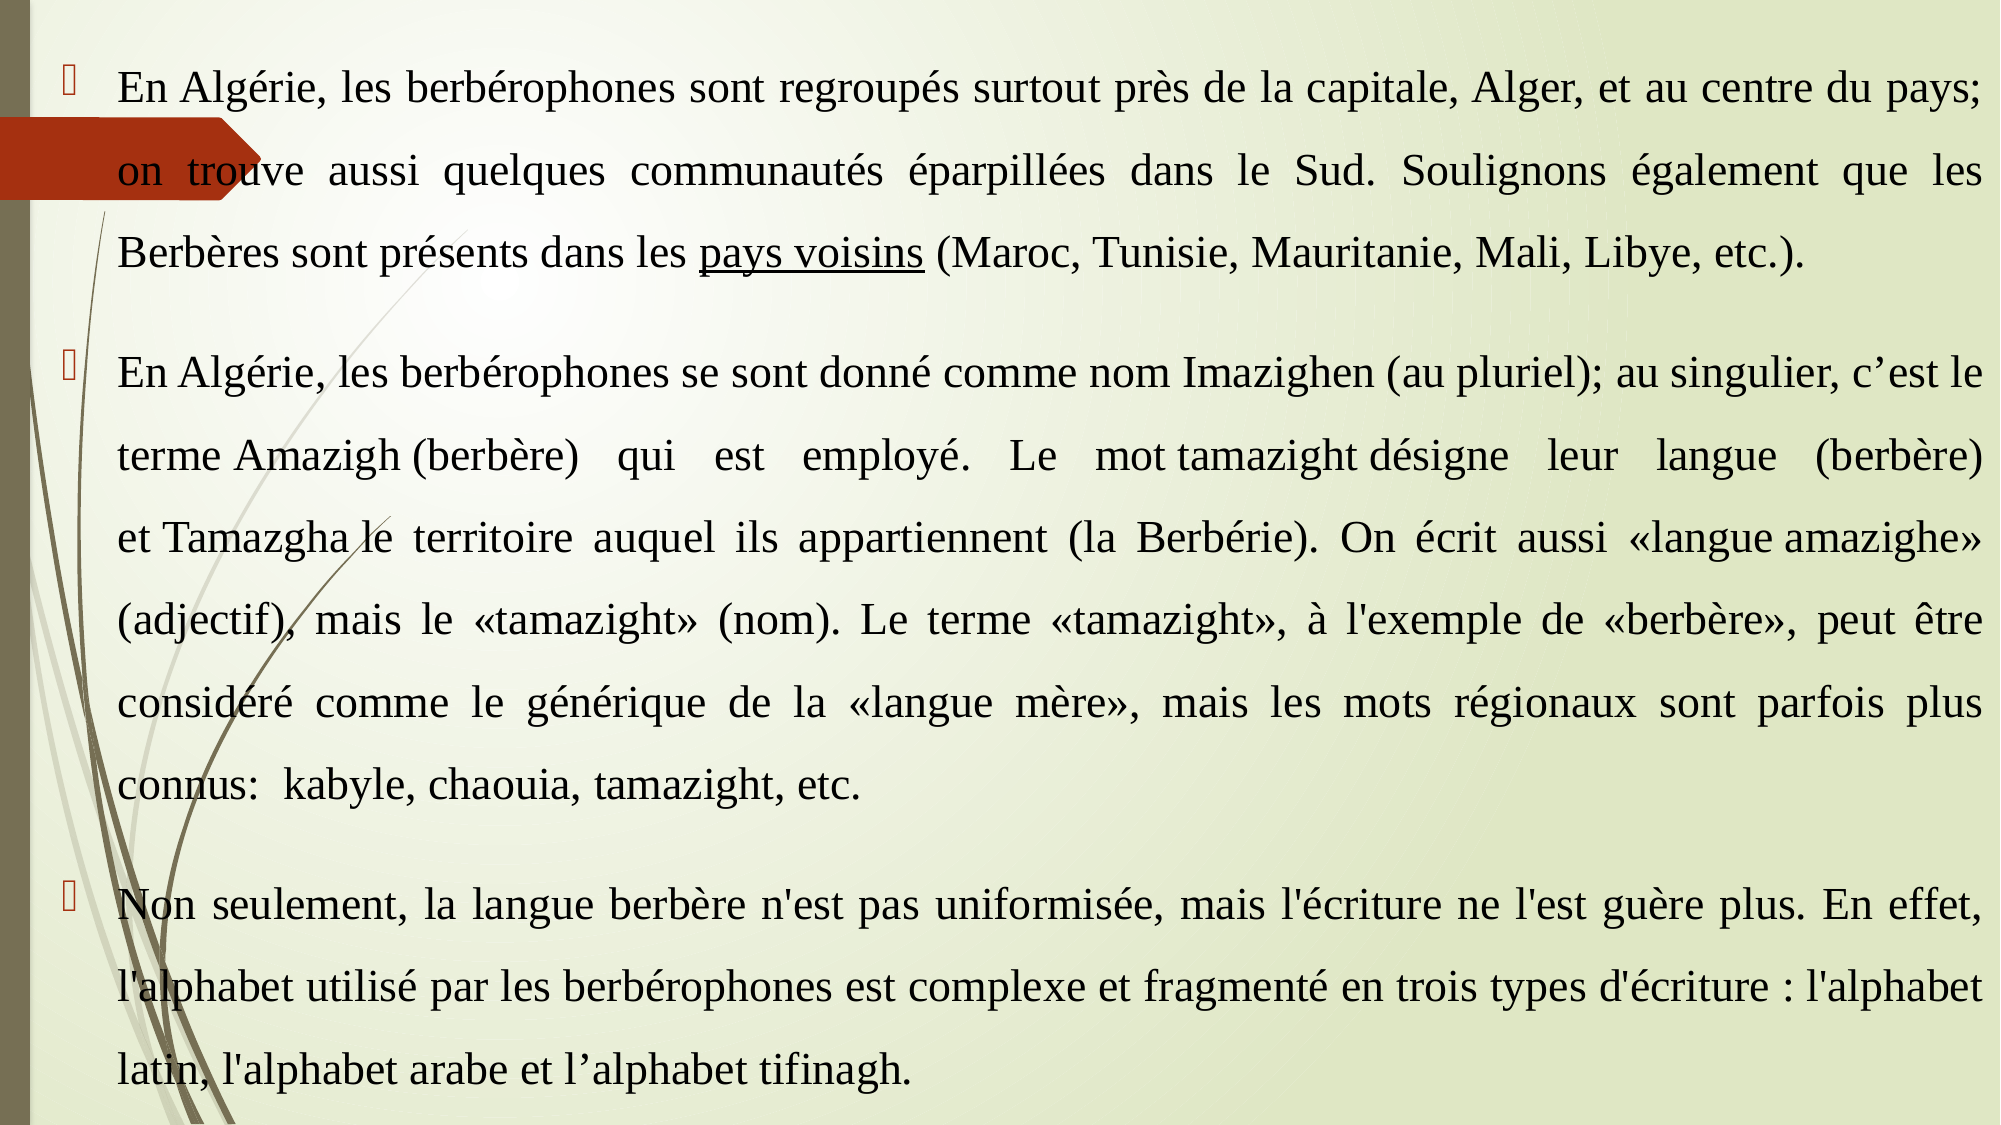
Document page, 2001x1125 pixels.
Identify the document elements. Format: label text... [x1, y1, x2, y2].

list En Algérie, les berbérophones sont regroupés surtout près de la capitale, Alger, et au centre du pays; on trouve aussi quelques communautés éparpillées dans le Sud. Soulignons également que les Berbères sont présents dans les pays voisins (Maroc, Tunisie, Mauritanie, Mali, Libye, etc.). En Algérie, les berbérophones se sont donné comme nom Imazighen (au pluriel); au singulier, c’est le terme Amazigh (berbère) qui est employé. Le mot tamazight désigne leur langue (berbère) et Tamazgha le territoire auquel ils appartiennent (la Berbérie). On écrit aussi «langue amazighe» (adjectif), mais le «tamazight» (nom). Le terme «tamazight», à l'exemple de «berbère», peut être considéré comme le générique de la «langue mère», mais les mots régionaux sont parfois plus connus: kabyle, chaouia, tamazight, etc. Non seulement, la langue berbère n'est pas uniformisée, mais l'écriture ne l'est guère plus. En effet, l'alphabet utilisé par les berbérophones est complexe et fragmenté en trois types d'écriture : l'alphabet latin, l'alphabet arabe et l’alphabet tifinagh. [46, 22, 2000, 1125]
